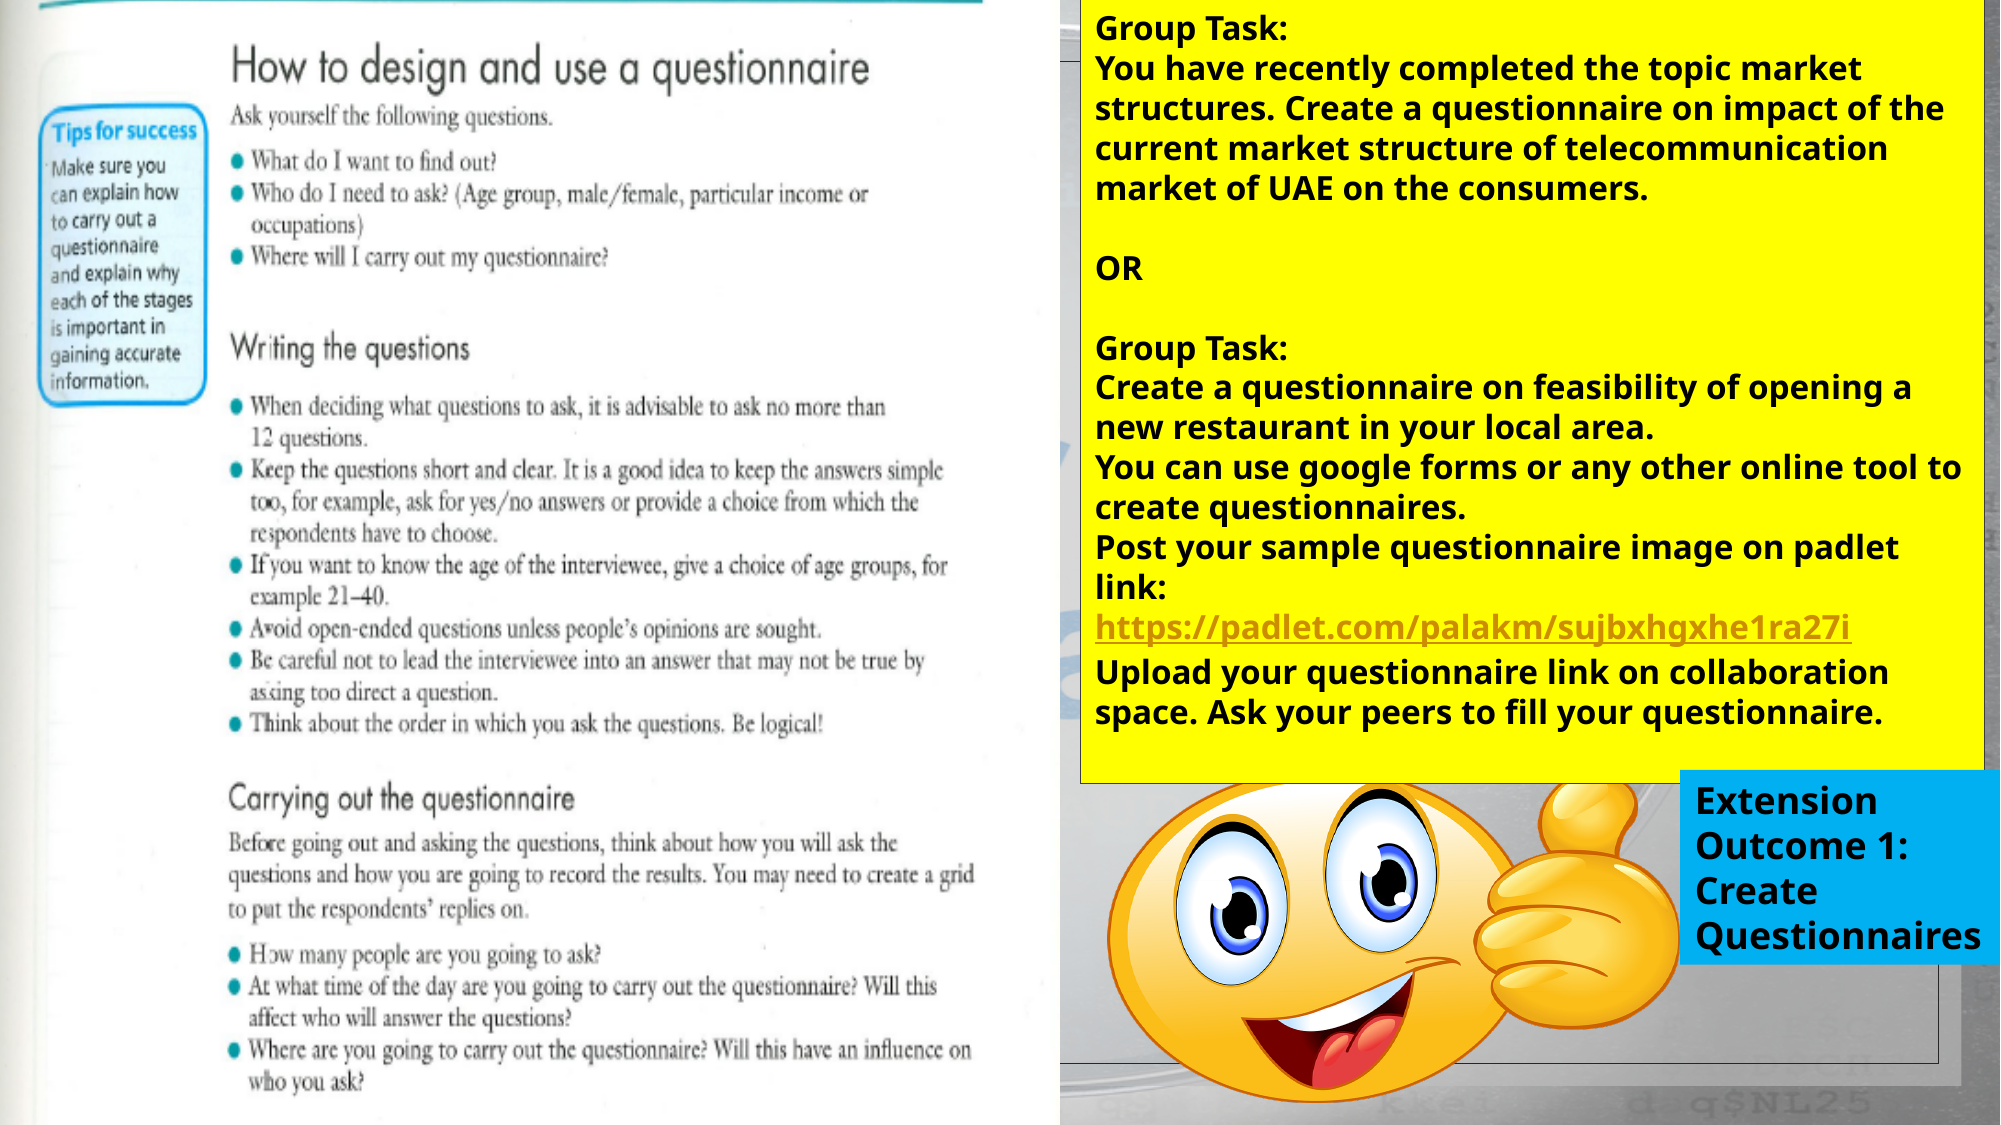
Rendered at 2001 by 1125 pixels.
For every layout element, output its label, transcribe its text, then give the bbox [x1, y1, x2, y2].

text_box Extension Outcome 1: Create Questionnaires [1683, 769, 2000, 965]
picture [0, 0, 1060, 1125]
picture [1107, 769, 1680, 1103]
text_box Group Task: You have recently completed the topic market structures. Create a questionnaire on impact of the current market structure of telecommunication market of UAE on the consumers. OR Group Task: Create a questionnaire on feasibility of opening a new restaurant in your local area. You can use google forms or any other online tool to create questionnaires. Post your sample questionnaire image on padlet link: https://padlet.com/palakm/sujbxhgxhe1ra27i Upload your questionnaire link on collaboration space. Ask your peers to fill your questionnaire. [1080, 0, 1985, 784]
